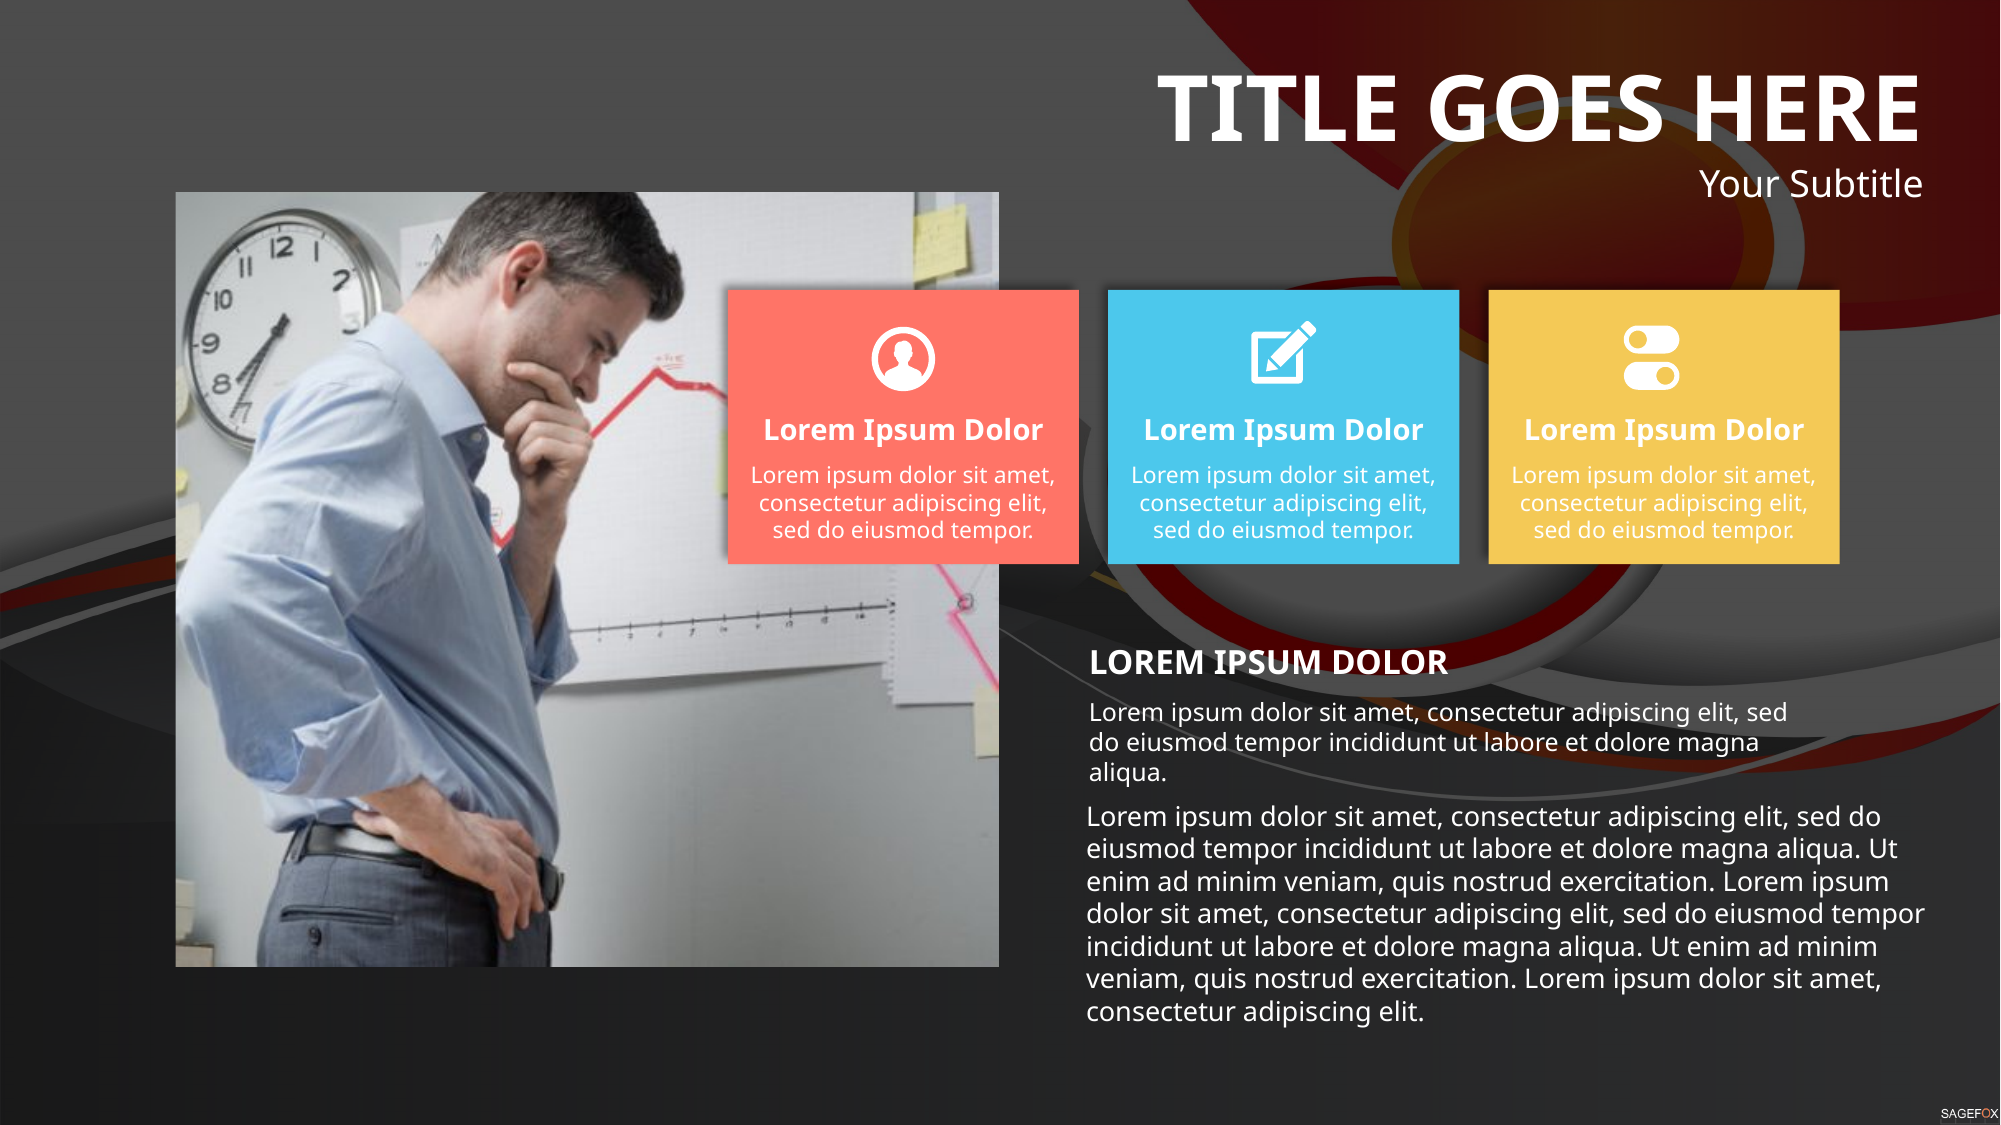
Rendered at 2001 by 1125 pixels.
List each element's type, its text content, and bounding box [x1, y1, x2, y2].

text_box [727, 289, 1080, 565]
text_box [871, 326, 936, 392]
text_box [1623, 325, 1680, 390]
picture [0, 0, 2001, 1125]
text_box Lorem Ipsum Dolor Lorem ipsum dolor sit amet, consectetur adipiscing elit, sed do eiusmod tempor. [1496, 405, 1833, 549]
text_box Lorem Ipsum Dolor Lorem ipsum dolor sit amet, consectetur adipiscing elit, sed do eiusmod tempor. [1115, 405, 1452, 549]
text_box Lorem Ipsum Dolor Lorem ipsum dolor sit amet, consectetur adipiscing elit, sed do eiusmod tempor. [735, 405, 1072, 549]
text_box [1251, 321, 1317, 384]
text_box [1107, 289, 1460, 565]
text_box [1488, 289, 1841, 565]
text_box Lorem ipsum dolor sit amet, consectetur adipiscing elit, sed do eiusmod tempor incididunt ut labore et dolore magna aliqua. Ut enim ad minim veniam, quis nostrud exercitation. Lorem ipsum dolor sit amet, consectetur adipiscing elit, sed do eiusmod tempor incididunt ut labore et dolore magna aliqua. Ut enim ad minim veniam, quis nostrud exercitation. Lorem ipsum dolor sit amet, consectetur adipiscing elit. [1071, 791, 1969, 1035]
text_box LOREM IPSUM DOLOR Lorem ipsum dolor sit amet, consectetur adipiscing elit, sed do eiusmod tempor incididunt ut labore et dolore magna aliqua. [1078, 636, 1833, 791]
text_box [175, 192, 1000, 967]
text_box TITLE GOES HERE Your Subtitle [1035, 42, 1939, 212]
